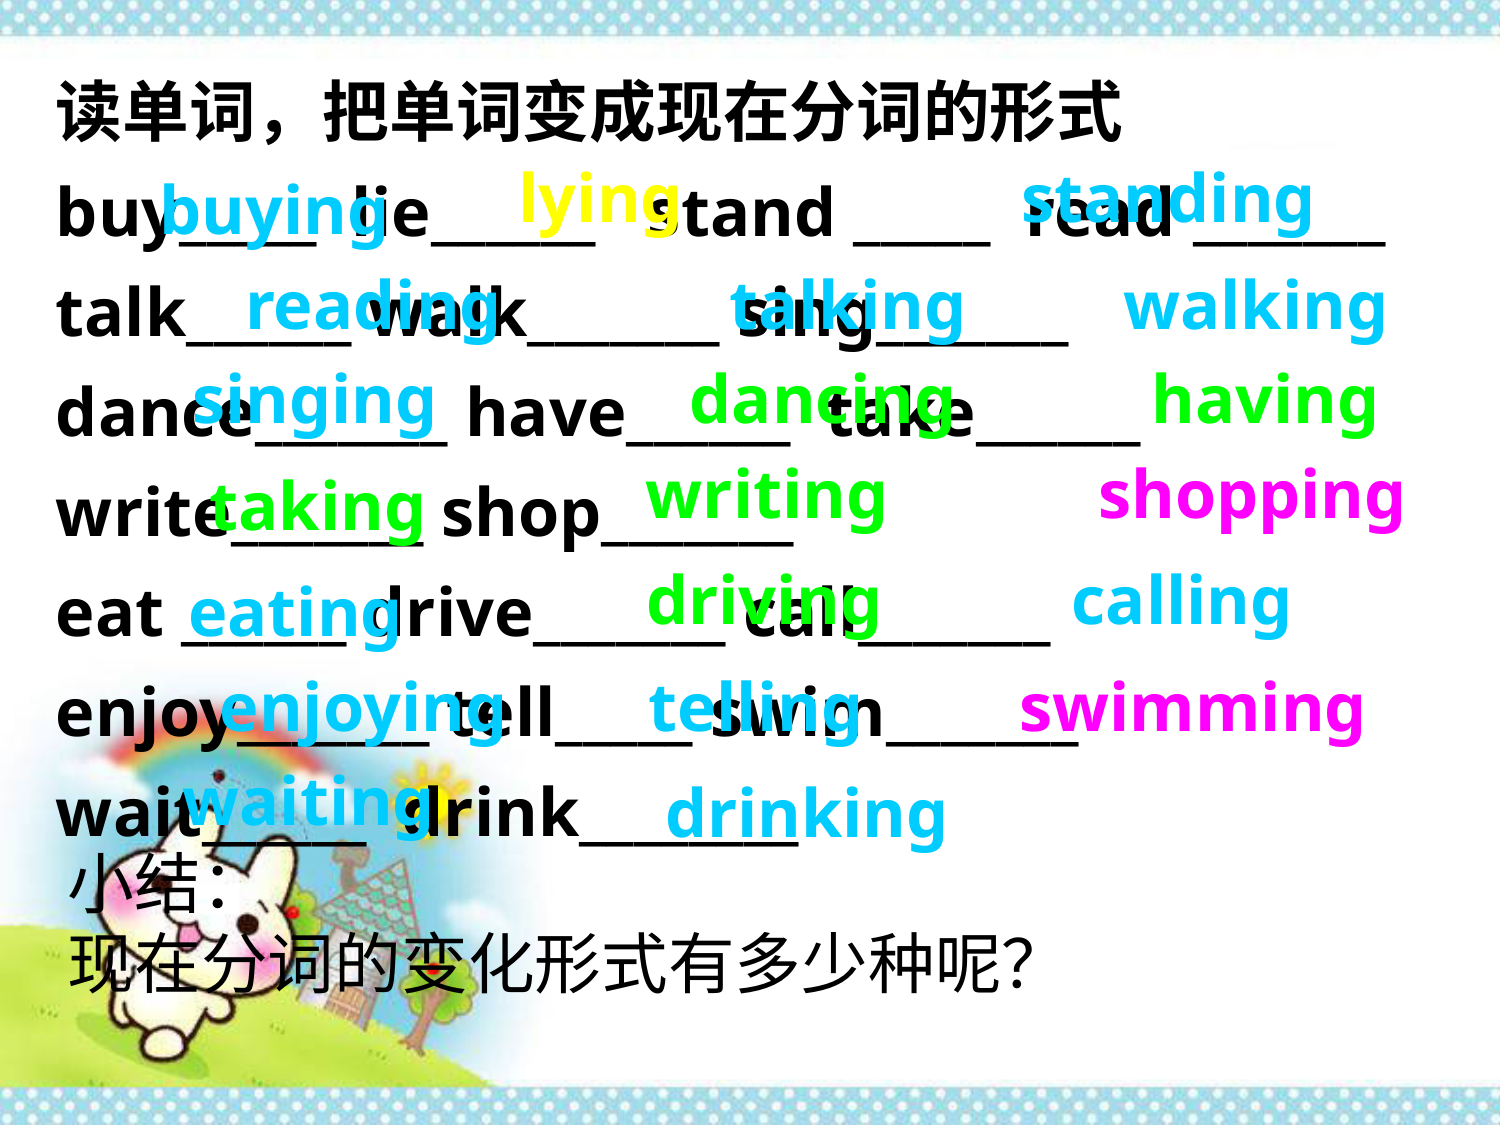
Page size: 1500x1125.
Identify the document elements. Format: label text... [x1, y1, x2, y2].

text_box singing [177, 349, 453, 445]
text_box enjoying [205, 656, 523, 752]
text_box waiting [167, 751, 451, 847]
text_box dancing [675, 349, 972, 445]
text_box standing [1006, 148, 1331, 244]
text_box buying [144, 160, 405, 256]
text_box drinking [650, 763, 965, 858]
text_box swimming [1004, 656, 1393, 752]
text_box talking [714, 255, 1034, 351]
text_box 读单词，把单词变成现在分词的形式 buy_____ lie______ stand _____ read _______ talk______ walk_______ sing_______ dance_______ have______ take______ write_______ shop_______ eat ______ drive_______ call_______ enjoy_______ tell_____ swim_______ wait______ drink________ [41, 42, 1447, 857]
text_box reading [230, 255, 544, 351]
picture [0, 0, 1500, 1125]
text_box walking [1108, 255, 1404, 351]
text_box 小结： 现在分词的变化形式有多少种呢？ [52, 834, 1084, 1009]
text_box [147, 326, 216, 642]
text_box lying [503, 148, 698, 244]
text_box eating [173, 562, 418, 658]
text_box calling [1057, 550, 1308, 646]
text_box having [1136, 349, 1395, 444]
text_box shopping [1083, 444, 1423, 539]
text_box telling [633, 656, 879, 752]
text_box writing [631, 444, 904, 539]
text_box driving [631, 550, 898, 646]
text_box taking [194, 456, 502, 551]
